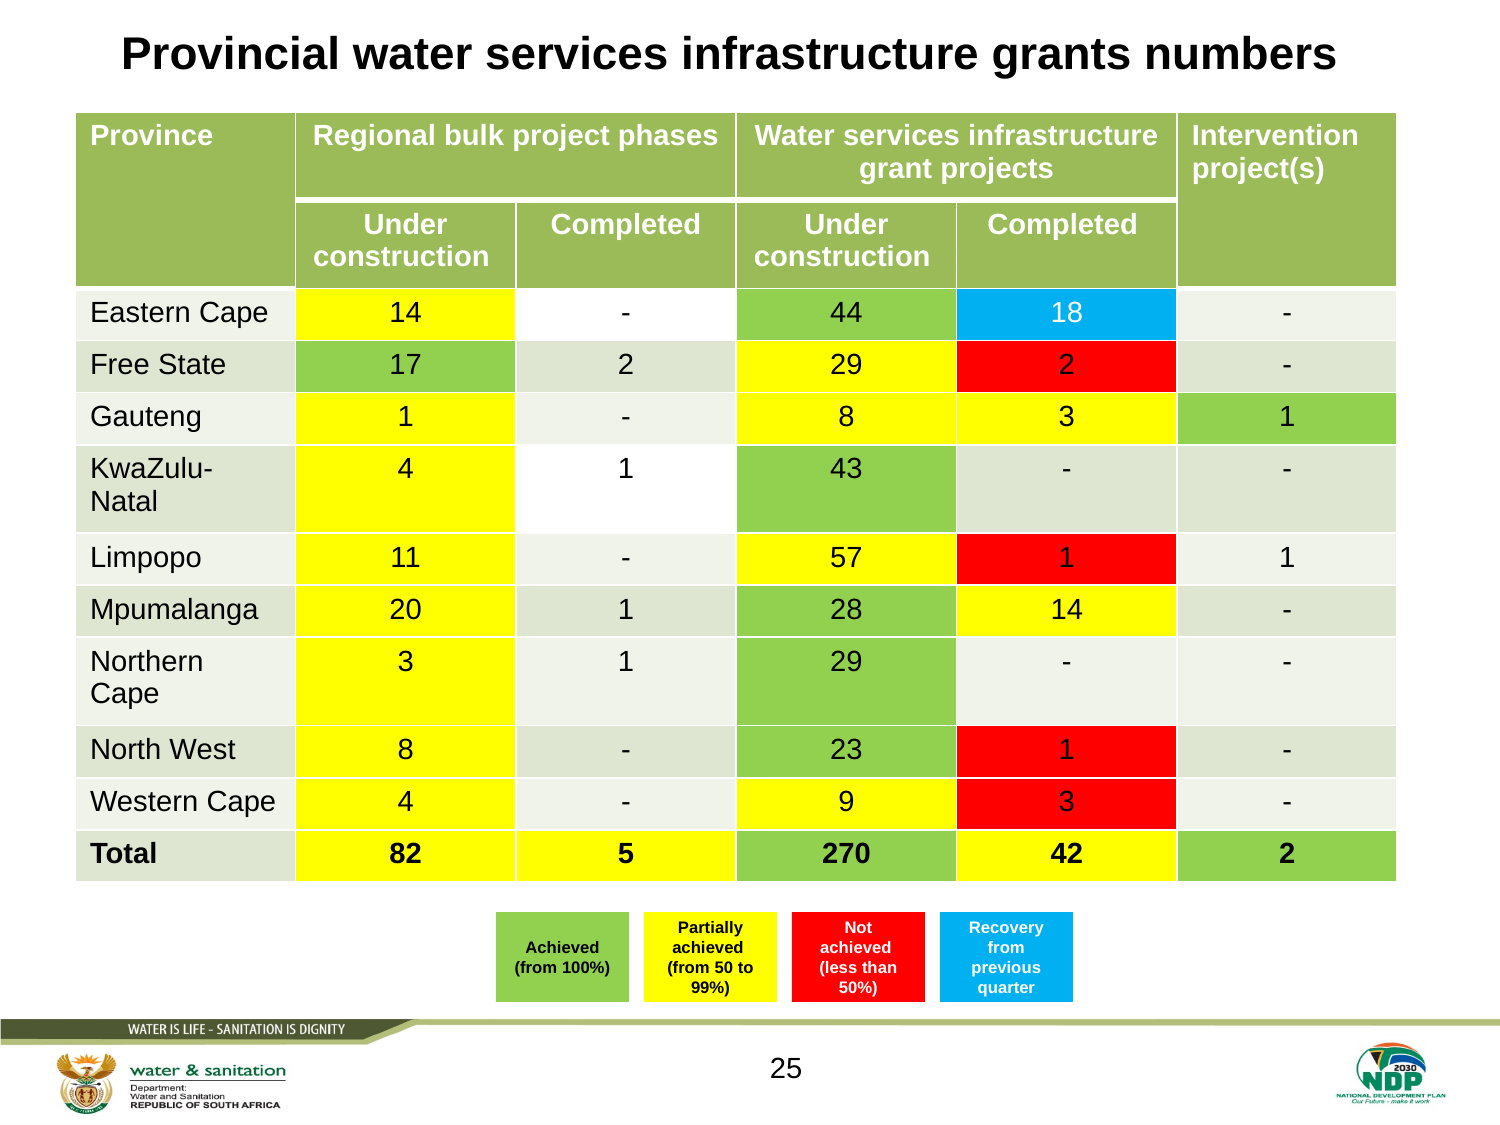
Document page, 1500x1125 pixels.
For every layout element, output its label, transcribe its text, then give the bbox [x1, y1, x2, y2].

table_cell 270 [737, 831, 956, 881]
table_cell 1 [517, 446, 735, 532]
table_cell Completed [957, 203, 1176, 288]
table_cell Northern Cape [76, 638, 295, 725]
table_cell - [1178, 638, 1396, 725]
table_cell 1 [1178, 393, 1396, 444]
table_cell 8 [296, 726, 515, 777]
table_cell 11 [296, 534, 515, 584]
table_cell - [1178, 726, 1396, 777]
table_cell 1 [957, 726, 1176, 777]
table_header Regional bulk project phases [296, 113, 735, 197]
table_cell 2 [517, 341, 735, 392]
table_cell 82 [296, 831, 515, 881]
table_cell - [517, 393, 735, 444]
table_cell Gauteng [76, 393, 295, 444]
table_cell 44 [737, 289, 956, 340]
table_cell 2 [957, 341, 1176, 392]
table_cell 43 [737, 446, 956, 532]
table_cell - [957, 638, 1176, 725]
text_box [495, 911, 1074, 1003]
table_cell 20 [296, 586, 515, 636]
picture [0, 1012, 1500, 1125]
table_header Intervention project(s) [1178, 113, 1396, 286]
table_cell Eastern Cape [76, 291, 295, 340]
table_cell Mpumalanga [76, 586, 295, 636]
table_cell - [517, 726, 735, 777]
table_cell 9 [737, 779, 956, 829]
table_cell Under construction [296, 203, 515, 288]
table_cell 28 [737, 586, 956, 636]
title Provincial water services infrastructure grants numbers [75, 16, 1398, 111]
table_cell KwaZulu-Natal [76, 446, 295, 532]
table_cell 3 [957, 393, 1176, 444]
slide_number 25 [611, 1042, 962, 1102]
table_cell 29 [737, 341, 956, 392]
table_cell Under construction [737, 203, 956, 288]
table_cell - [1178, 291, 1396, 340]
table_cell 18 [957, 289, 1176, 340]
table_cell 8 [737, 393, 956, 444]
table_cell 17 [296, 341, 515, 392]
table_cell 29 [737, 638, 956, 725]
table_cell - [517, 534, 735, 584]
table_cell 3 [957, 779, 1176, 829]
table_cell 2 [1178, 831, 1396, 881]
table_cell Western Cape [76, 779, 295, 829]
table_cell 1 [517, 586, 735, 636]
table_cell 4 [296, 779, 515, 829]
table_cell 23 [737, 726, 956, 777]
table_cell - [1178, 341, 1396, 392]
table_cell 14 [296, 289, 515, 340]
table_cell - [517, 779, 735, 829]
table_cell 1 [296, 393, 515, 444]
table_cell 14 [957, 586, 1176, 636]
table_cell Total [76, 831, 295, 881]
table_cell North West [76, 726, 295, 777]
table_header Water services infrastructure grant projects [737, 113, 1176, 197]
table_cell - [1178, 586, 1396, 636]
table_cell Free State [76, 341, 295, 392]
table_cell 57 [737, 534, 956, 584]
table_cell - [1178, 779, 1396, 829]
table_cell 1 [517, 638, 735, 725]
table_cell 1 [957, 534, 1176, 584]
table_cell - [957, 446, 1176, 532]
table_cell - [1178, 446, 1396, 532]
table_cell - [517, 289, 735, 340]
table_cell 4 [296, 446, 515, 532]
table_cell 42 [957, 831, 1176, 881]
table_cell Limpopo [76, 534, 295, 584]
table_cell 3 [296, 638, 515, 725]
table_cell 1 [1178, 534, 1396, 584]
table_cell 5 [517, 831, 735, 881]
table_cell Completed [517, 203, 735, 288]
table_header Province [76, 113, 295, 286]
